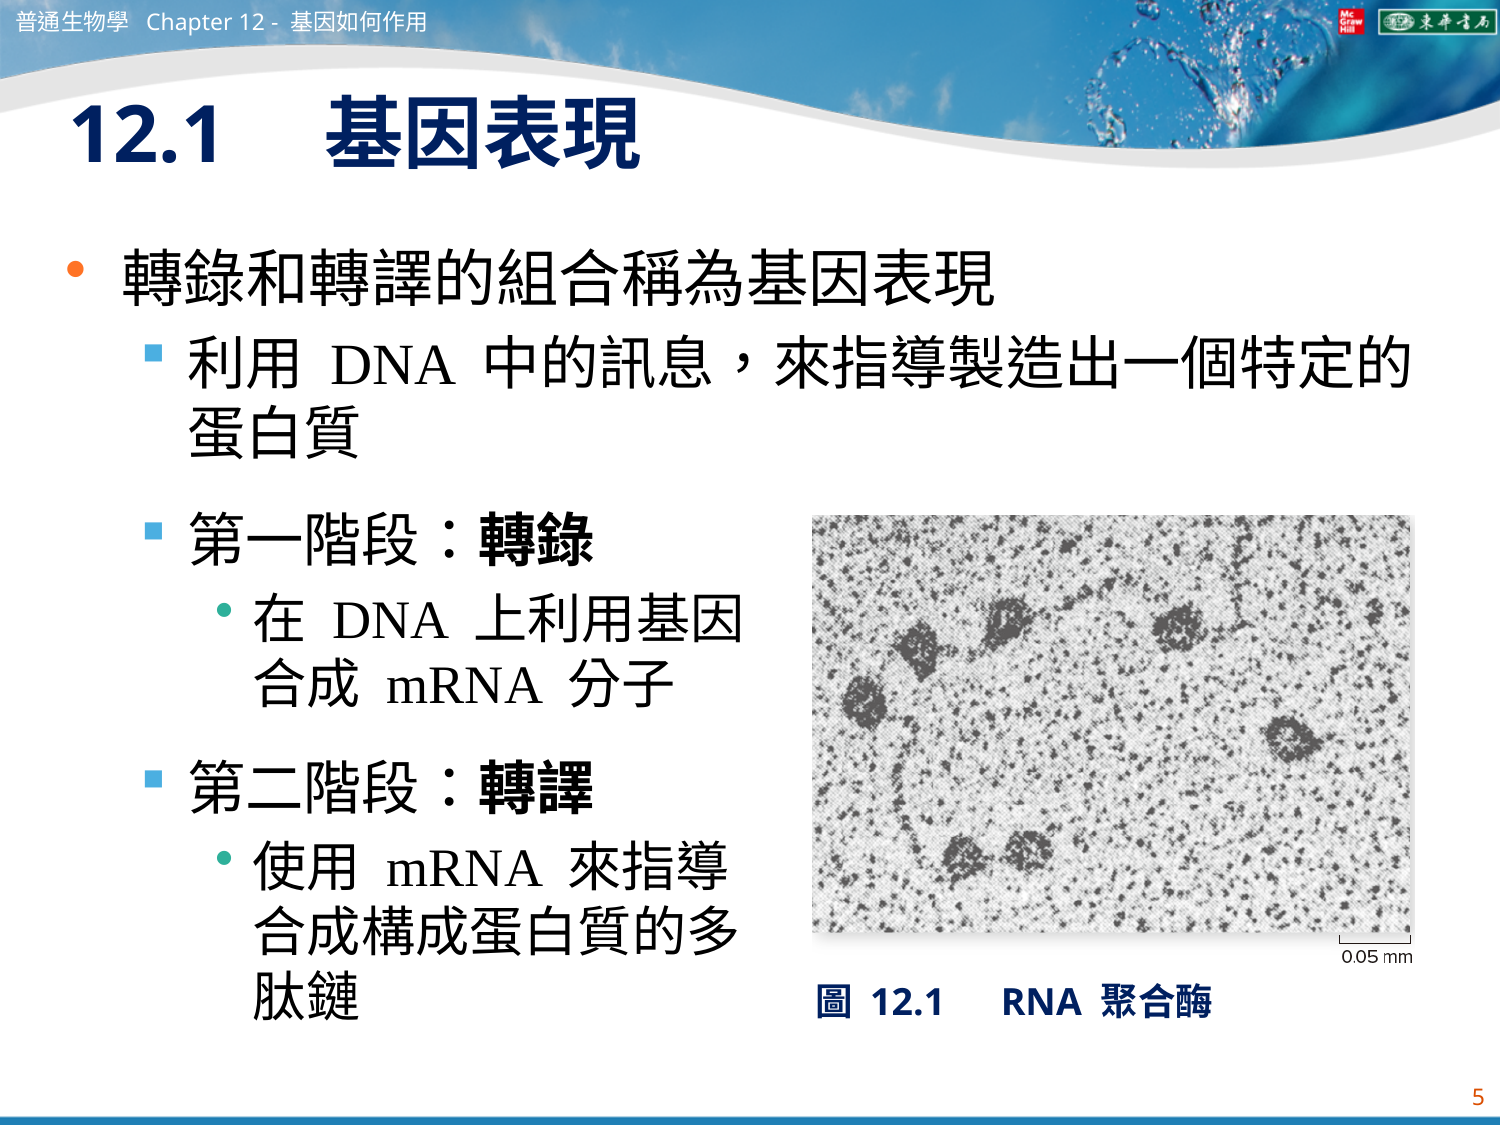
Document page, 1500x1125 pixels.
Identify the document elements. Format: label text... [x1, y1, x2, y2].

title 12.1 基因表現 [53, 54, 1447, 209]
text_box 圖 12.1 RNA 聚合酶 [800, 970, 1229, 1031]
slide_number 5 [1411, 1074, 1500, 1123]
footer 普通生物學 Chapter 12 - 基因如何作用 [0, 0, 476, 41]
picture [812, 514, 1416, 965]
picture [0, 0, 1500, 1125]
list 轉錄和轉譯的組合稱為基因表現 利用 DNA 中的訊息，來指導製造出一個特定的蛋白質 第一階段：轉錄 在 DNA 上利用基因 合成 mRNA 分子 第二階段：轉譯 使用 mRNA 來指導 合成構成蛋白質的多 肽鏈 [50, 231, 1451, 1083]
